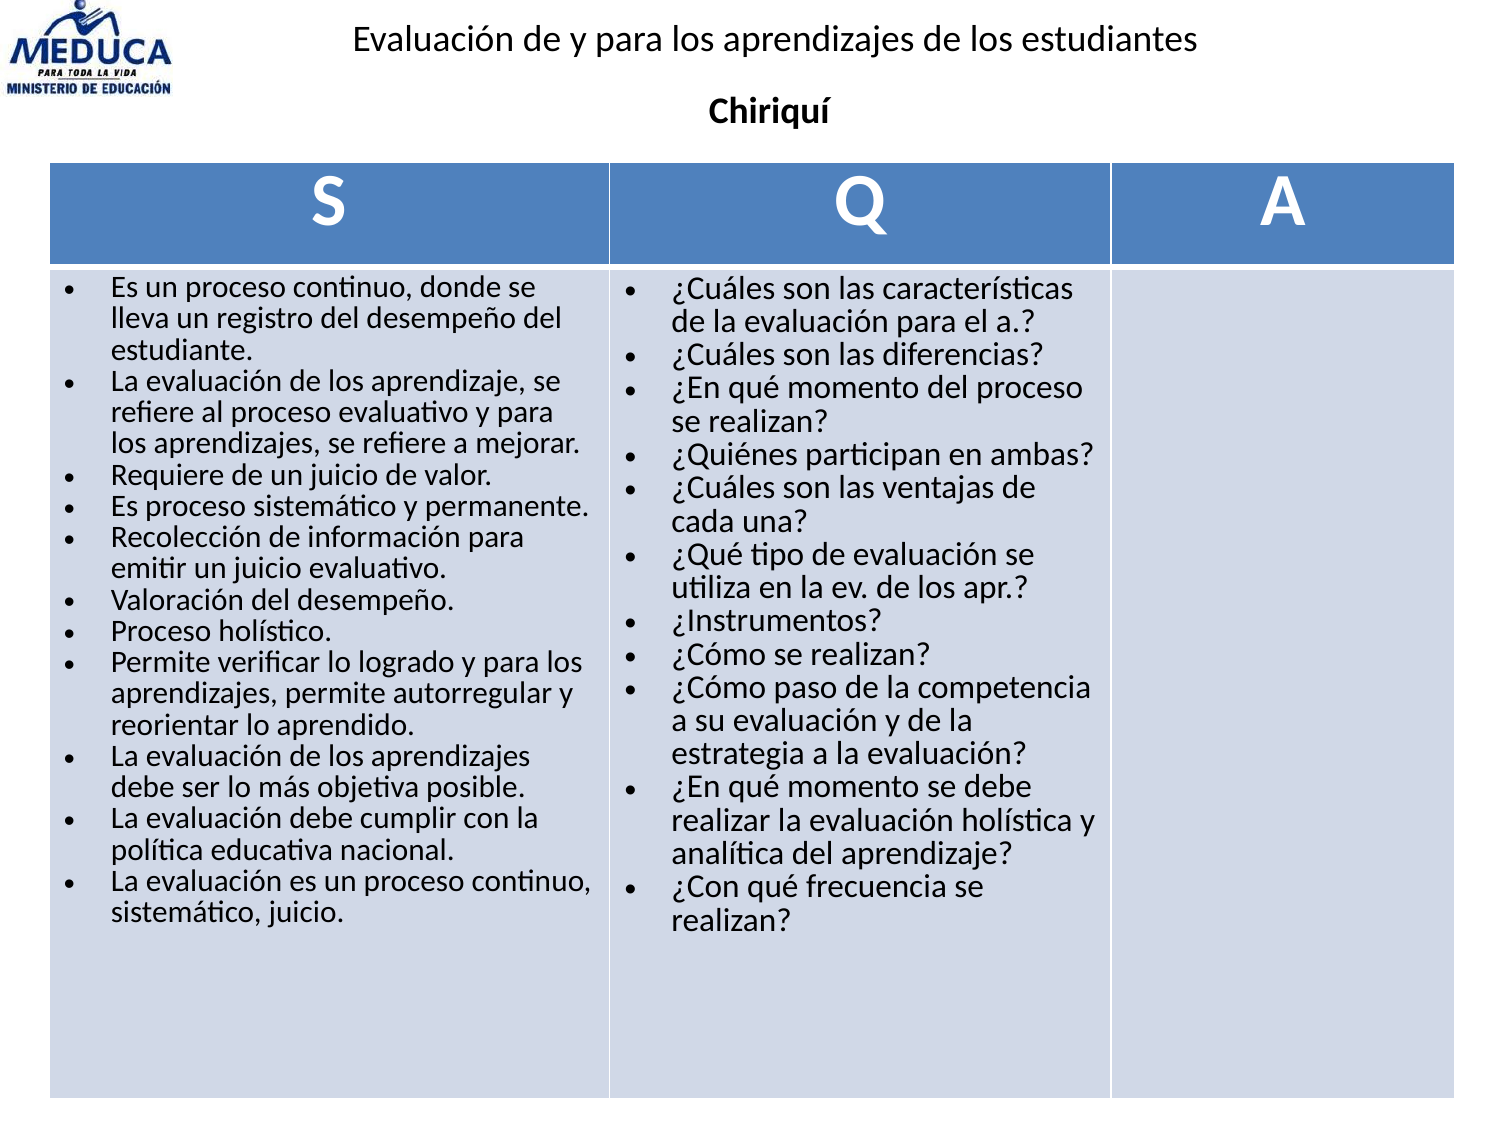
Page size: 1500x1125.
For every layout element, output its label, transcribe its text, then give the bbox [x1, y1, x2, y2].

text_box Chiriquí [694, 107, 845, 139]
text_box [0, 0, 1221, 98]
table_header Q [610, 163, 1110, 264]
table_cell Es un proceso continuo, donde se lleva un registro del desempeño del estudiante. La evaluación de los aprendizaje, se refiere al proceso evaluativo y para los aprendizajes, se refiere a mejorar. Requiere de un juicio de valor. Es proceso sistemático y permanente. Recolección de información para emitir un juicio evaluativo. Valoración del desempeño. Proceso holístico. Permite verificar lo logrado y para los aprendizajes, permite autorregular y reorientar lo aprendido. La evaluación de los aprendizajes debe ser lo más objetiva posible. La evaluación debe cumplir con la política educativa nacional. La evaluación es un proceso continuo, sistemático, juicio. [50, 270, 609, 1098]
table_cell ¿Cuáles son las características de la evaluación para el a.? ¿Cuáles son las diferencias? ¿En qué momento del proceso se realizan? ¿Quiénes participan en ambas? ¿Cuáles son las ventajas de cada una? ¿Qué tipo de evaluación se utiliza en la ev. de los apr.? ¿Instrumentos? ¿Cómo se realizan? ¿Cómo paso de la competencia a su evaluación y de la estrategia a la evaluación? ¿En qué momento se debe realizar la evaluación holística y analítica del aprendizaje? ¿Con qué frecuencia se realizan? [610, 270, 1110, 1098]
table_header A [1112, 163, 1454, 264]
table_header S [50, 163, 609, 264]
table_cell [1112, 270, 1454, 1098]
